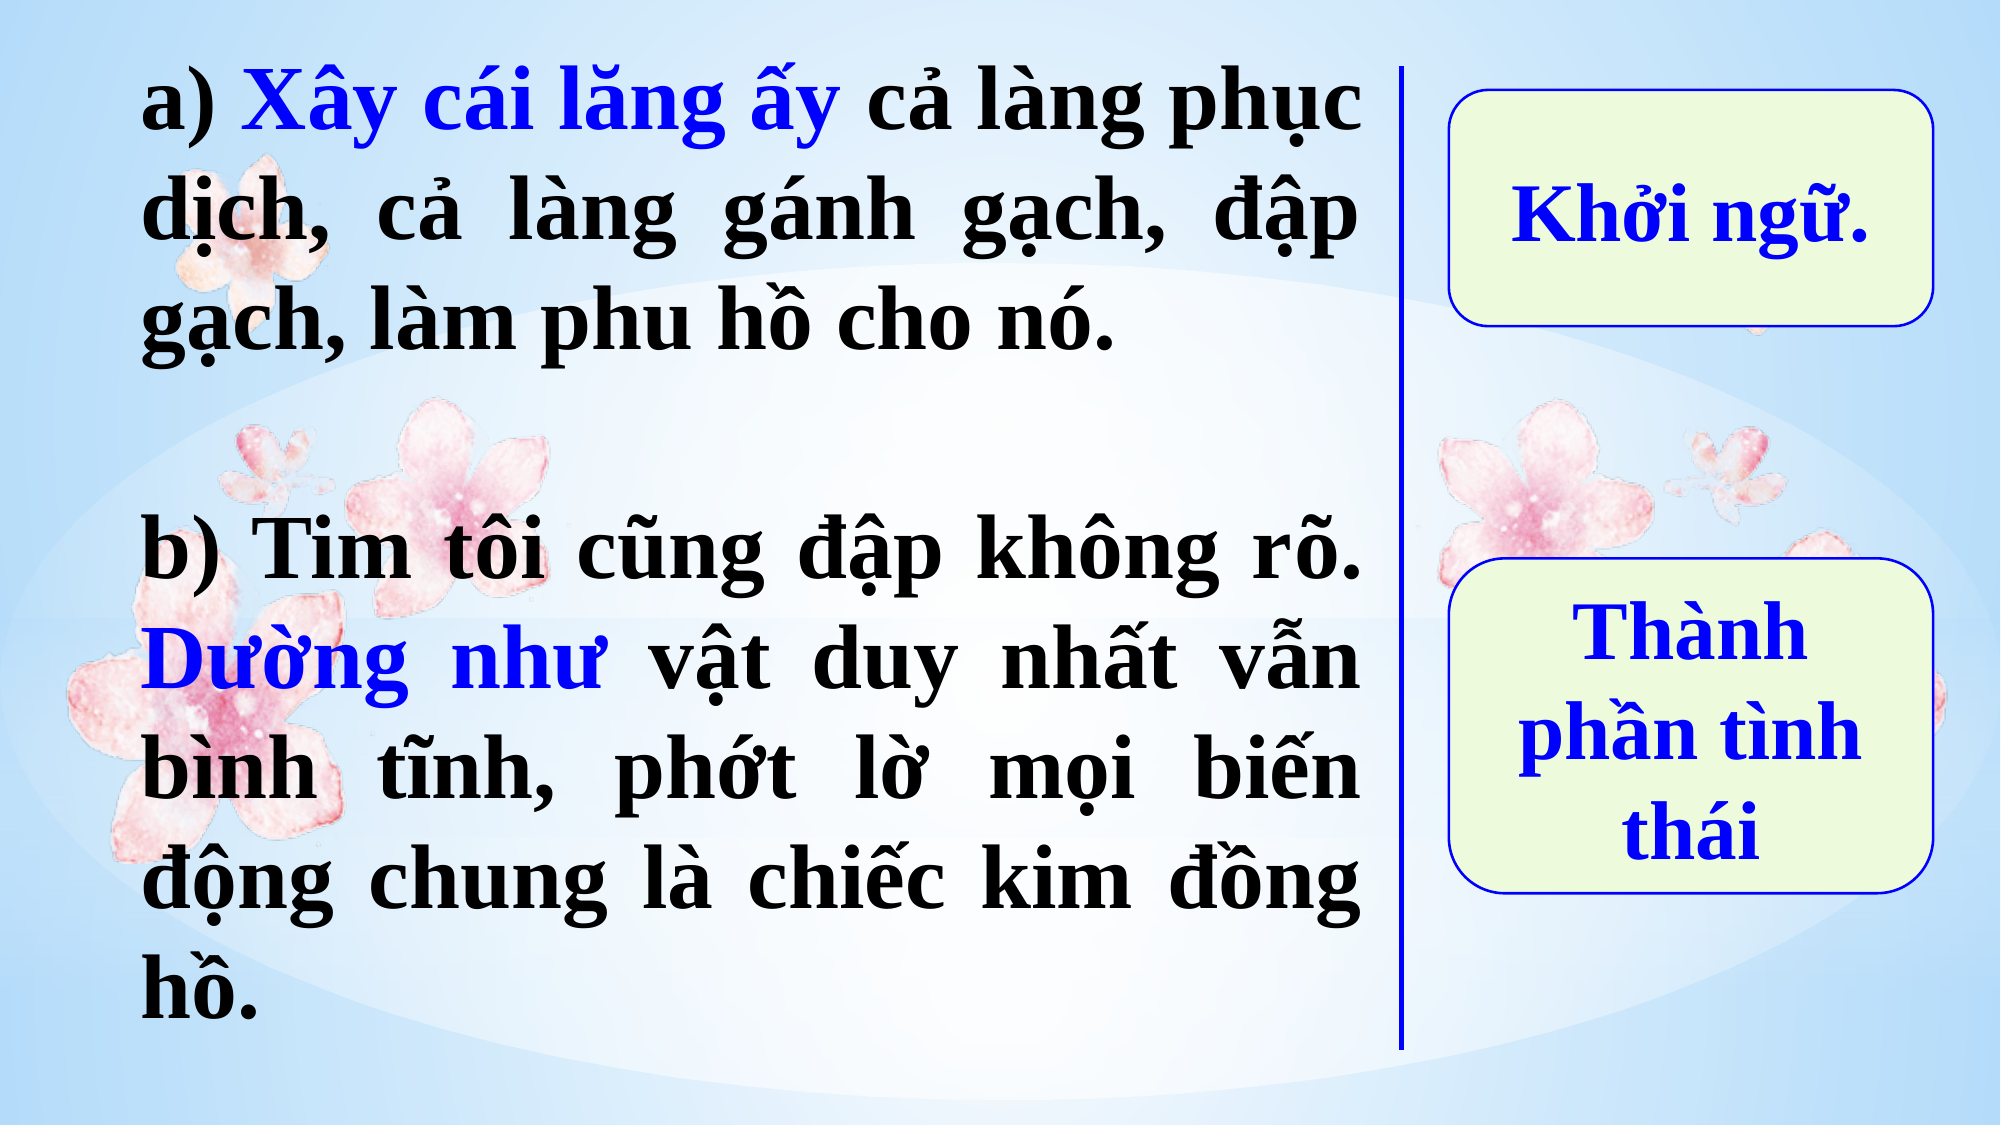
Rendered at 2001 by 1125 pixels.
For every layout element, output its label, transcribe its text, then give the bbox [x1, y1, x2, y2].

text_box b) Tim tôi cũng đập không rõ. Dường như vật duy nhất vẫn bình tĩnh, phớt lờ mọi biến động chung là chiếc kim đồng hồ. [125, 877, 1378, 1045]
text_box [35, 18, 1981, 866]
text_box Thành phần tình thái [1463, 877, 1919, 895]
